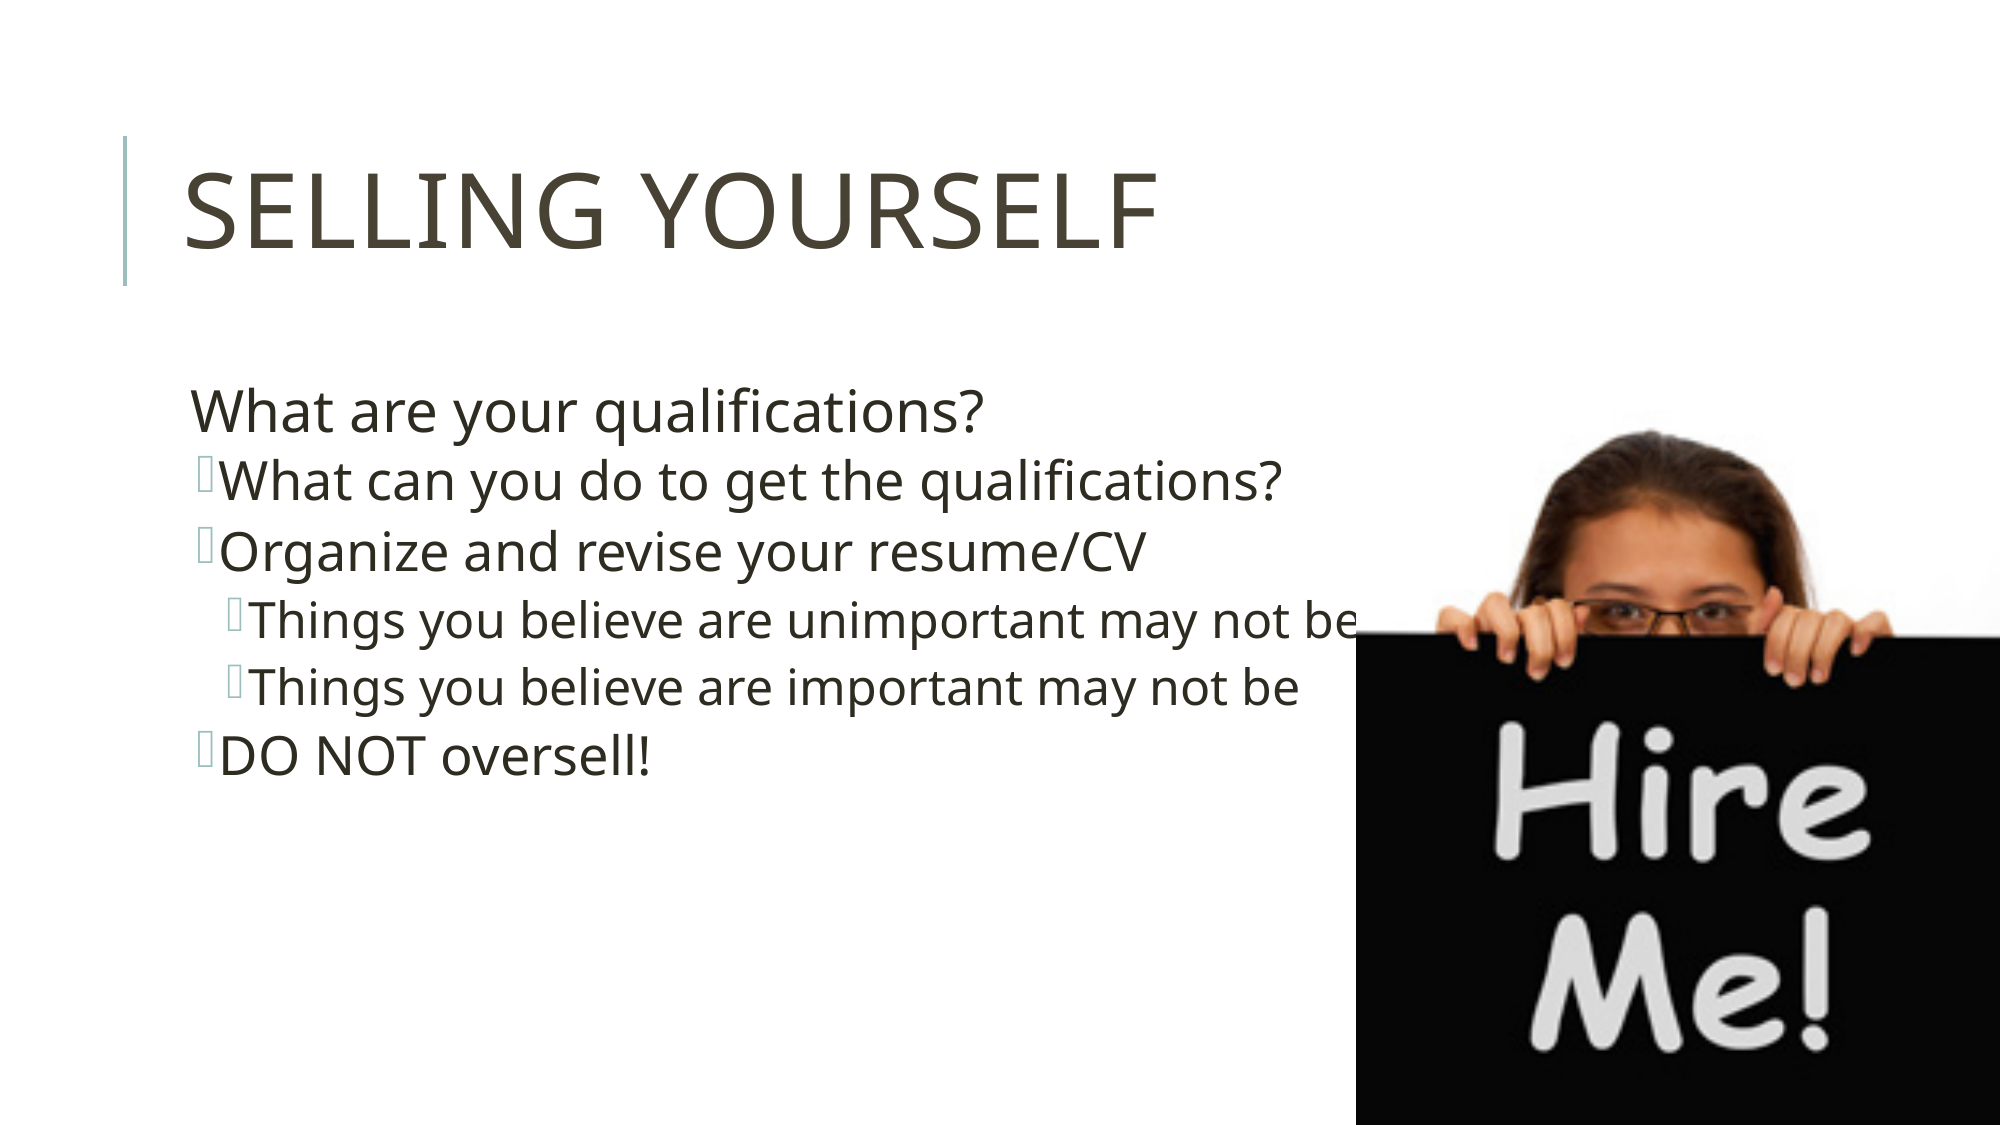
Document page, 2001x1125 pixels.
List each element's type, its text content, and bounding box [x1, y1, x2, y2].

list What are your qualifications? What can you do to get the qualifications? Organize and revise your resume/CV Things you believe are unimportant may not be Things you believe are important may not be DO NOT oversell! [168, 375, 1763, 1035]
picture [1356, 410, 2000, 1125]
title Selling yourself [168, 96, 1763, 342]
